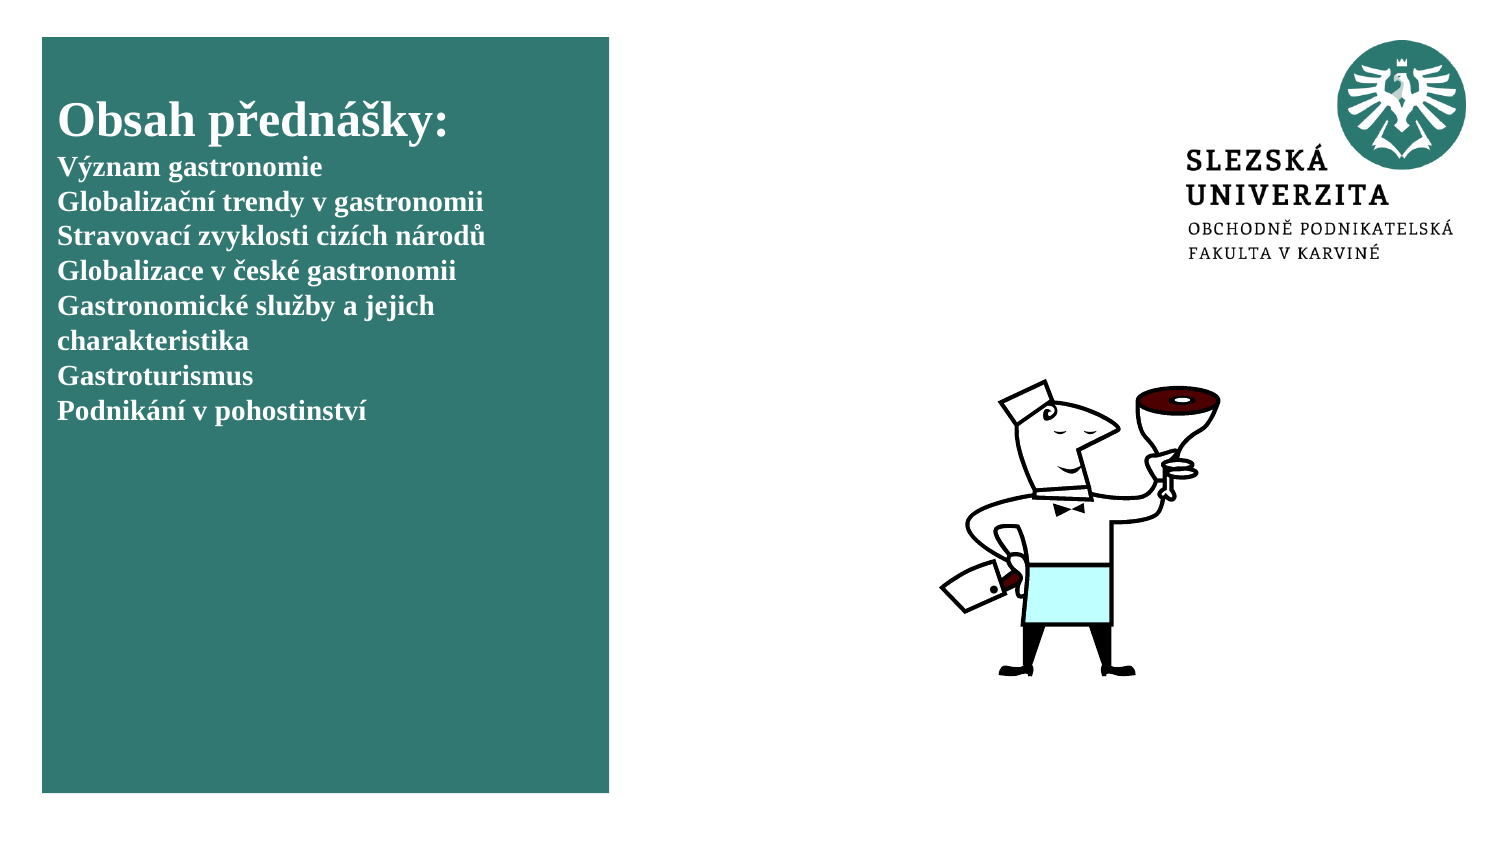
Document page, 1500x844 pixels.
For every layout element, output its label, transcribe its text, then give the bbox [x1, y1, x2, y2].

picture [1186, 36, 1466, 259]
picture [938, 378, 1221, 678]
text_box [667, 280, 1306, 777]
text_box [40, 35, 611, 795]
text_box Obsah přednášky: Význam gastronomie Globalizační trendy v gastronomii Stravovací zvyklosti cizích národů Globalizace v české gastronomii Gastronomické služby a jejich charakteristika Gastroturismus Podnikání v pohostinství Gastronomie – charakteristika a význam, historický vývoj a formování mezinárodních kuchyní, specifikace nejvýznamnějších představitelů světových kuchyní, společné charakteristiky a odlišnosti, vlivy, význam mezinárodní gastronomie pro cestovní [42, 79, 565, 777]
